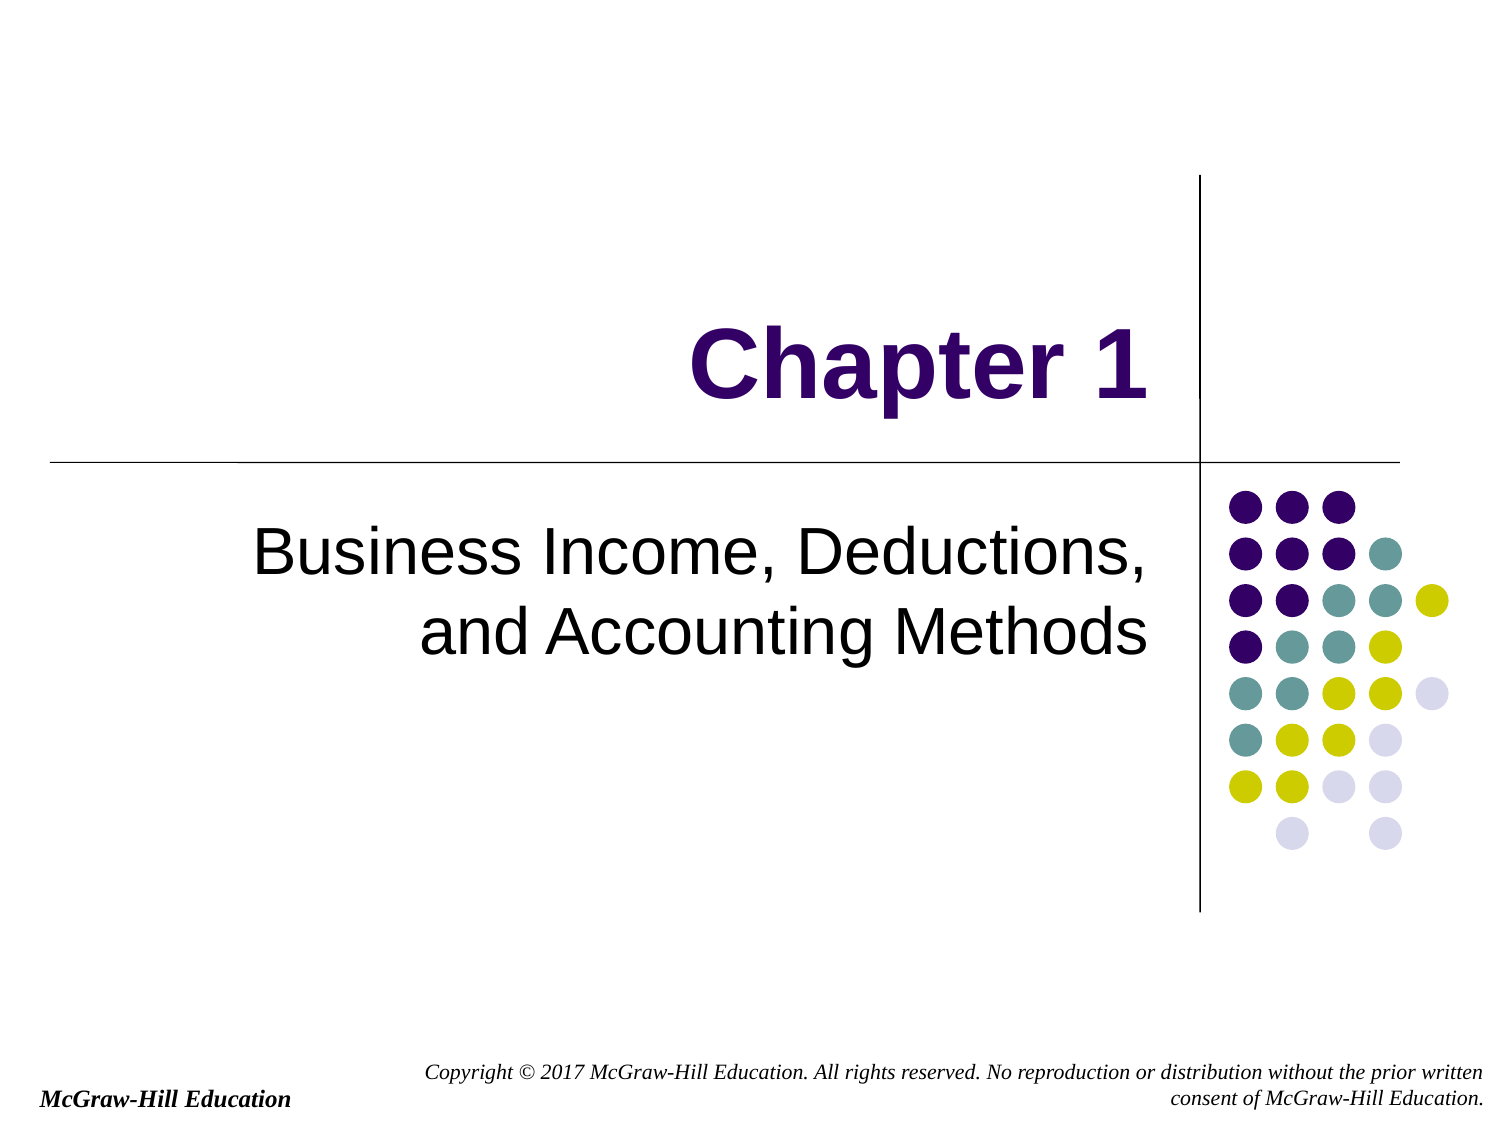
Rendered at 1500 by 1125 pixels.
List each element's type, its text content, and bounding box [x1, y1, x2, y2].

title Chapter 1 [51, 76, 1165, 427]
subtitle Business Income, Deductions, and Accounting Methods [139, 499, 1165, 888]
